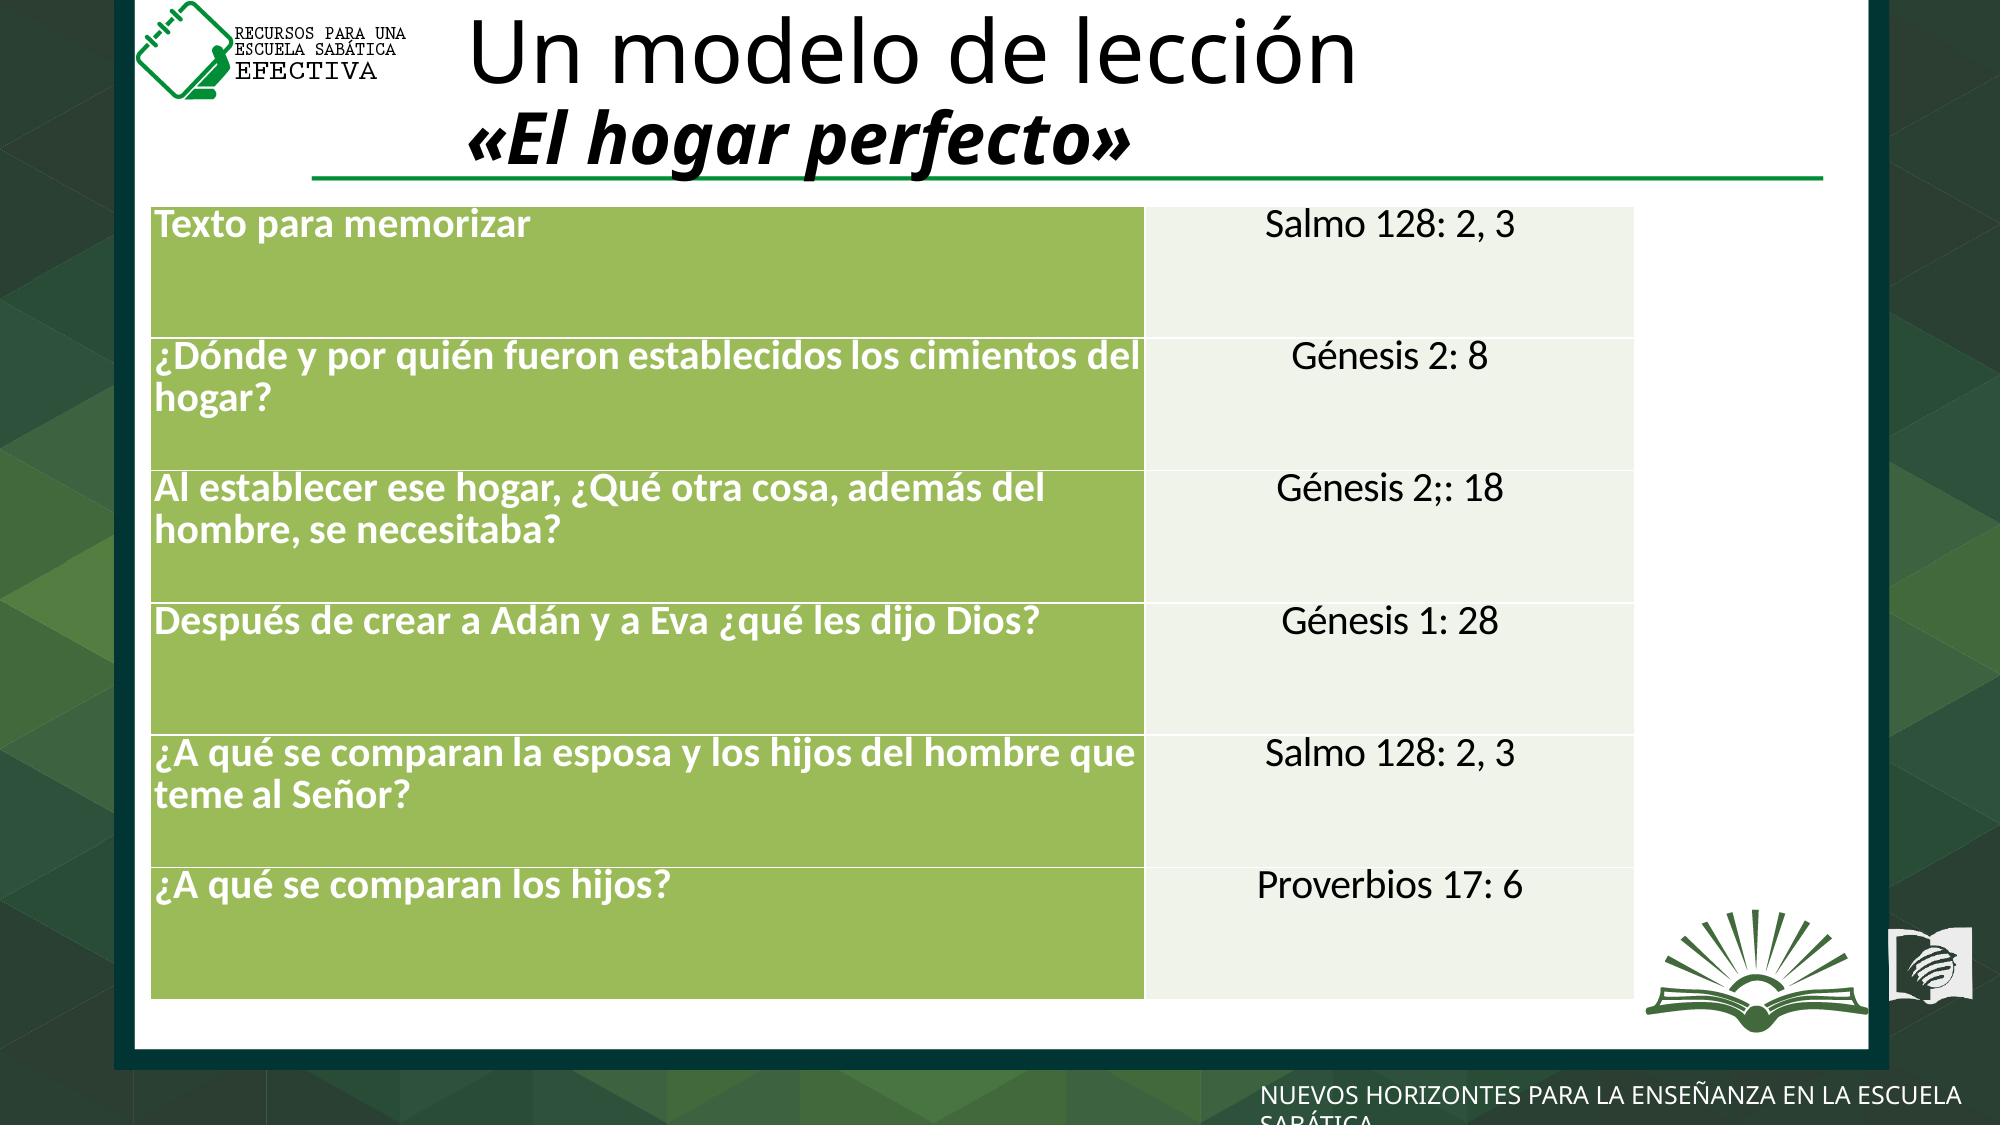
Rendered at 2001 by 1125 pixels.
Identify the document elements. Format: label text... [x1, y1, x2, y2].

table_cell Génesis 2: 8 [1146, 339, 1634, 470]
table_cell Proverbios 17: 6 [1146, 868, 1634, 999]
title Un modelo de lección «El hogar perfecto» [451, 0, 1863, 188]
table_cell ¿A qué se comparan la esposa y los hijos del hombre que teme al Señor? [151, 736, 1144, 867]
table_cell Después de crear a Adán y a Eva ¿qué les dijo Dios? [151, 604, 1144, 734]
table_header Texto para memorizar [151, 207, 1144, 337]
picture [1294, 1118, 1301, 1124]
table_cell Génesis 2;: 18 [1146, 471, 1634, 602]
picture [0, 0, 2000, 1125]
table_cell ¿A qué se comparan los hijos? [151, 868, 1144, 999]
table_cell Génesis 1: 28 [1146, 604, 1634, 734]
table_cell Salmo 128: 2, 3 [1146, 736, 1634, 867]
table_header Salmo 128: 2, 3 [1146, 207, 1634, 337]
table_cell ¿Dónde y por quién fueron establecidos los cimientos del hogar? [151, 339, 1144, 470]
table_cell Al establecer ese hogar, ¿Qué otra cosa, además del hombre, se necesitaba? [151, 471, 1144, 602]
